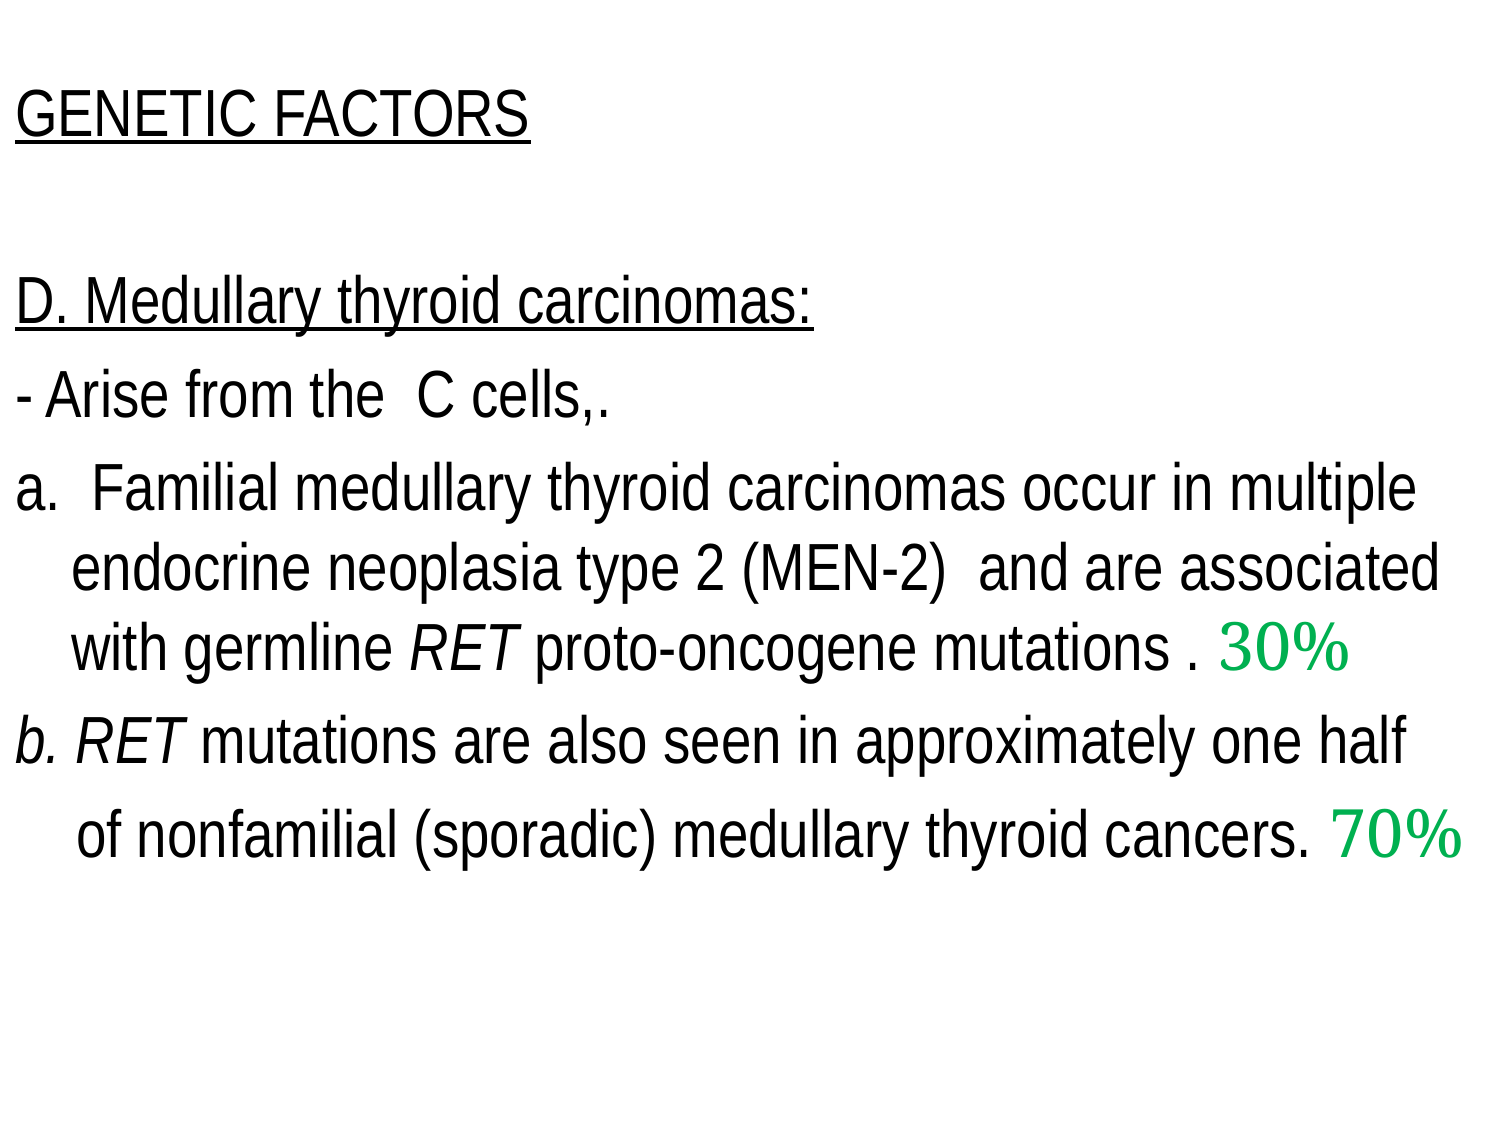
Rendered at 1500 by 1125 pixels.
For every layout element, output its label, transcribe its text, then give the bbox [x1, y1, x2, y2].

list GENETIC FACTORS D. Medullary thyroid carcinomas: - Arise from the C cells,. a. Familial medullary thyroid carcinomas occur in multiple endocrine neoplasia type 2 (MEN-2) and are associated with germline RET proto-oncogene mutations . 30% b. RET mutations are also seen in approximately one half of nonfamilial (sporadic) medullary thyroid cancers. 70% [0, 62, 1500, 1088]
